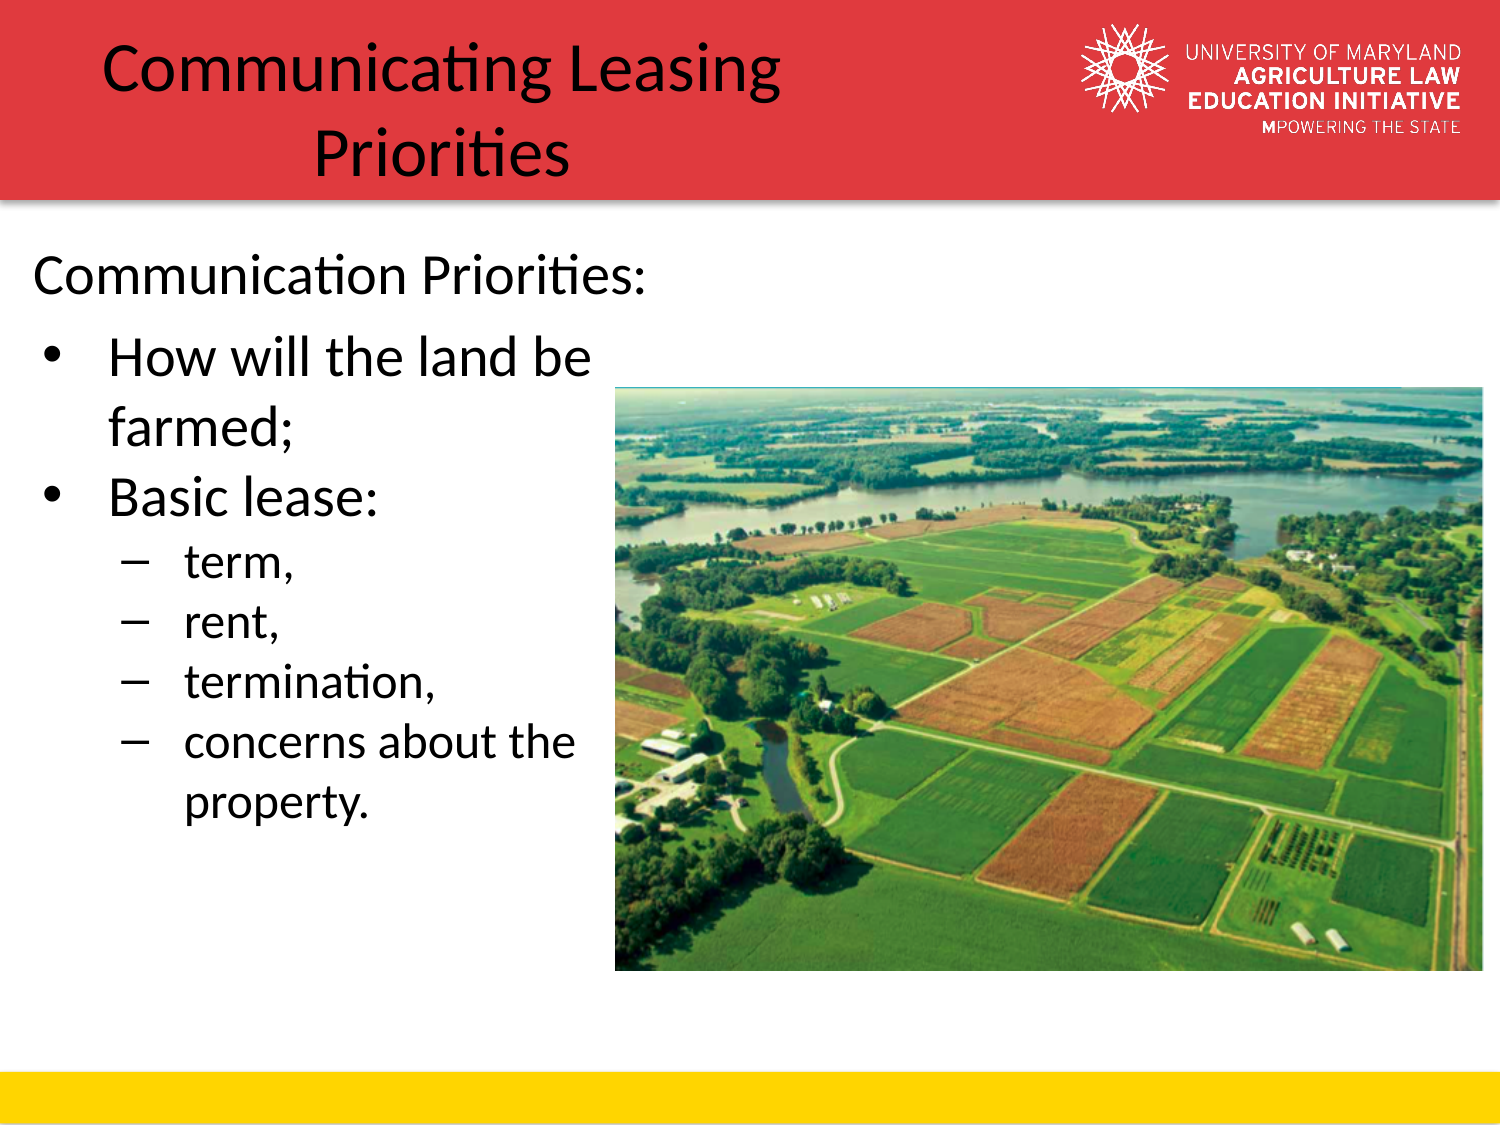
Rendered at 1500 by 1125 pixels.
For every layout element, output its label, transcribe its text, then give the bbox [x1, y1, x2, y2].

picture [1050, 11, 1500, 170]
list Communication Priorities: How will the land be farmed; Basic lease: term, rent, termination, concerns about the property. [18, 229, 738, 1005]
title Communicating Leasing Priorities [18, 11, 867, 199]
picture [615, 387, 1484, 972]
